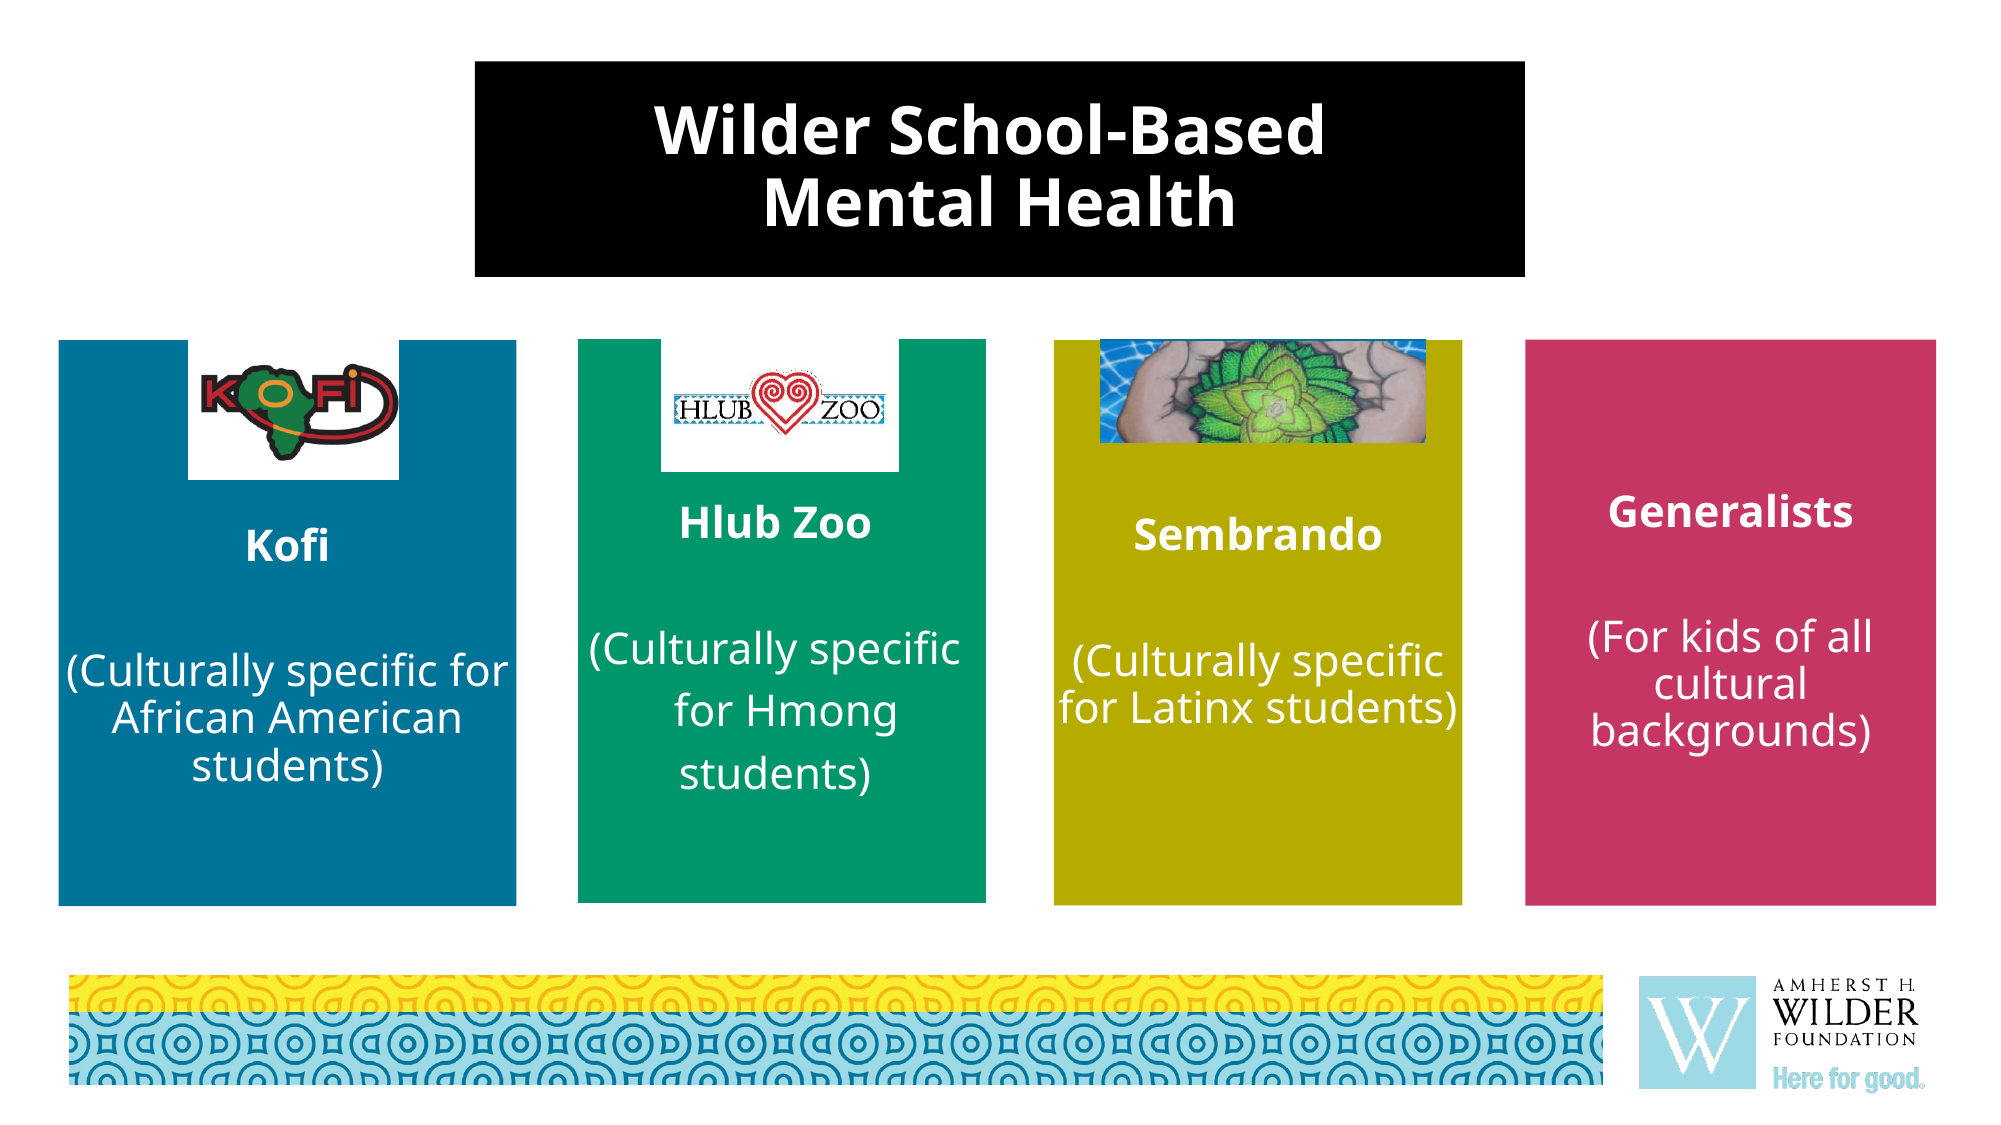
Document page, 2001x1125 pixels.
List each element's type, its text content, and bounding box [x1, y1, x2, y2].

picture [290, 1077, 300, 1085]
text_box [474, 61, 1525, 277]
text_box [58, 340, 517, 907]
picture [966, 1077, 976, 1085]
picture [441, 1077, 450, 1085]
picture [1568, 1078, 1577, 1085]
picture [215, 1077, 225, 1085]
picture [741, 1077, 750, 1085]
picture [253, 1077, 262, 1085]
picture [661, 339, 899, 472]
picture [1155, 1077, 1164, 1085]
picture [189, 339, 398, 479]
picture [1105, 1065, 1139, 1085]
picture [554, 1078, 562, 1085]
picture [365, 1077, 375, 1085]
picture [1481, 1065, 1514, 1085]
picture [929, 1077, 938, 1085]
picture [891, 1077, 901, 1085]
picture [779, 1077, 788, 1085]
picture [1256, 1065, 1289, 1085]
picture [629, 1077, 638, 1085]
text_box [536, 332, 1014, 905]
picture [478, 1078, 487, 1085]
picture [103, 1077, 112, 1085]
picture [328, 1077, 337, 1085]
picture [1305, 1077, 1315, 1085]
text_box Sembrando (Culturally specific for Latinx students) [1053, 340, 1463, 906]
picture [692, 1065, 724, 1085]
picture [816, 1077, 825, 1085]
picture [1004, 1077, 1013, 1085]
picture [1192, 1077, 1202, 1085]
picture [140, 1077, 149, 1085]
picture [1041, 1077, 1051, 1085]
picture [1331, 1065, 1364, 1085]
picture [1267, 1077, 1277, 1085]
picture [1631, 970, 1931, 1099]
picture [69, 1027, 86, 1061]
picture [241, 1065, 274, 1085]
picture [666, 1077, 675, 1085]
picture [1100, 339, 1426, 443]
picture [1456, 1077, 1465, 1085]
picture [542, 1065, 574, 1085]
picture [1493, 1077, 1502, 1085]
picture [1380, 1077, 1390, 1085]
picture [917, 1065, 950, 1085]
picture [1343, 1077, 1352, 1085]
picture [591, 1077, 600, 1085]
picture [516, 1077, 525, 1085]
picture [1531, 1077, 1540, 1085]
picture [1418, 1077, 1427, 1085]
picture [69, 1039, 74, 1049]
picture [466, 1065, 499, 1085]
picture [704, 1077, 712, 1085]
picture [1231, 1077, 1240, 1085]
picture [992, 1065, 1026, 1085]
picture [91, 1065, 124, 1085]
picture [177, 1077, 187, 1085]
picture [403, 1077, 412, 1085]
picture [69, 1077, 74, 1085]
picture [69, 973, 1603, 1085]
text_box Generalists (For kids of all cultural backgrounds) [1525, 339, 1937, 906]
picture [1594, 1030, 1603, 1058]
picture [854, 1077, 863, 1085]
picture [1079, 1077, 1089, 1085]
picture [316, 1065, 349, 1085]
picture [767, 1065, 800, 1085]
picture [1118, 1077, 1127, 1085]
picture [1556, 1065, 1589, 1085]
